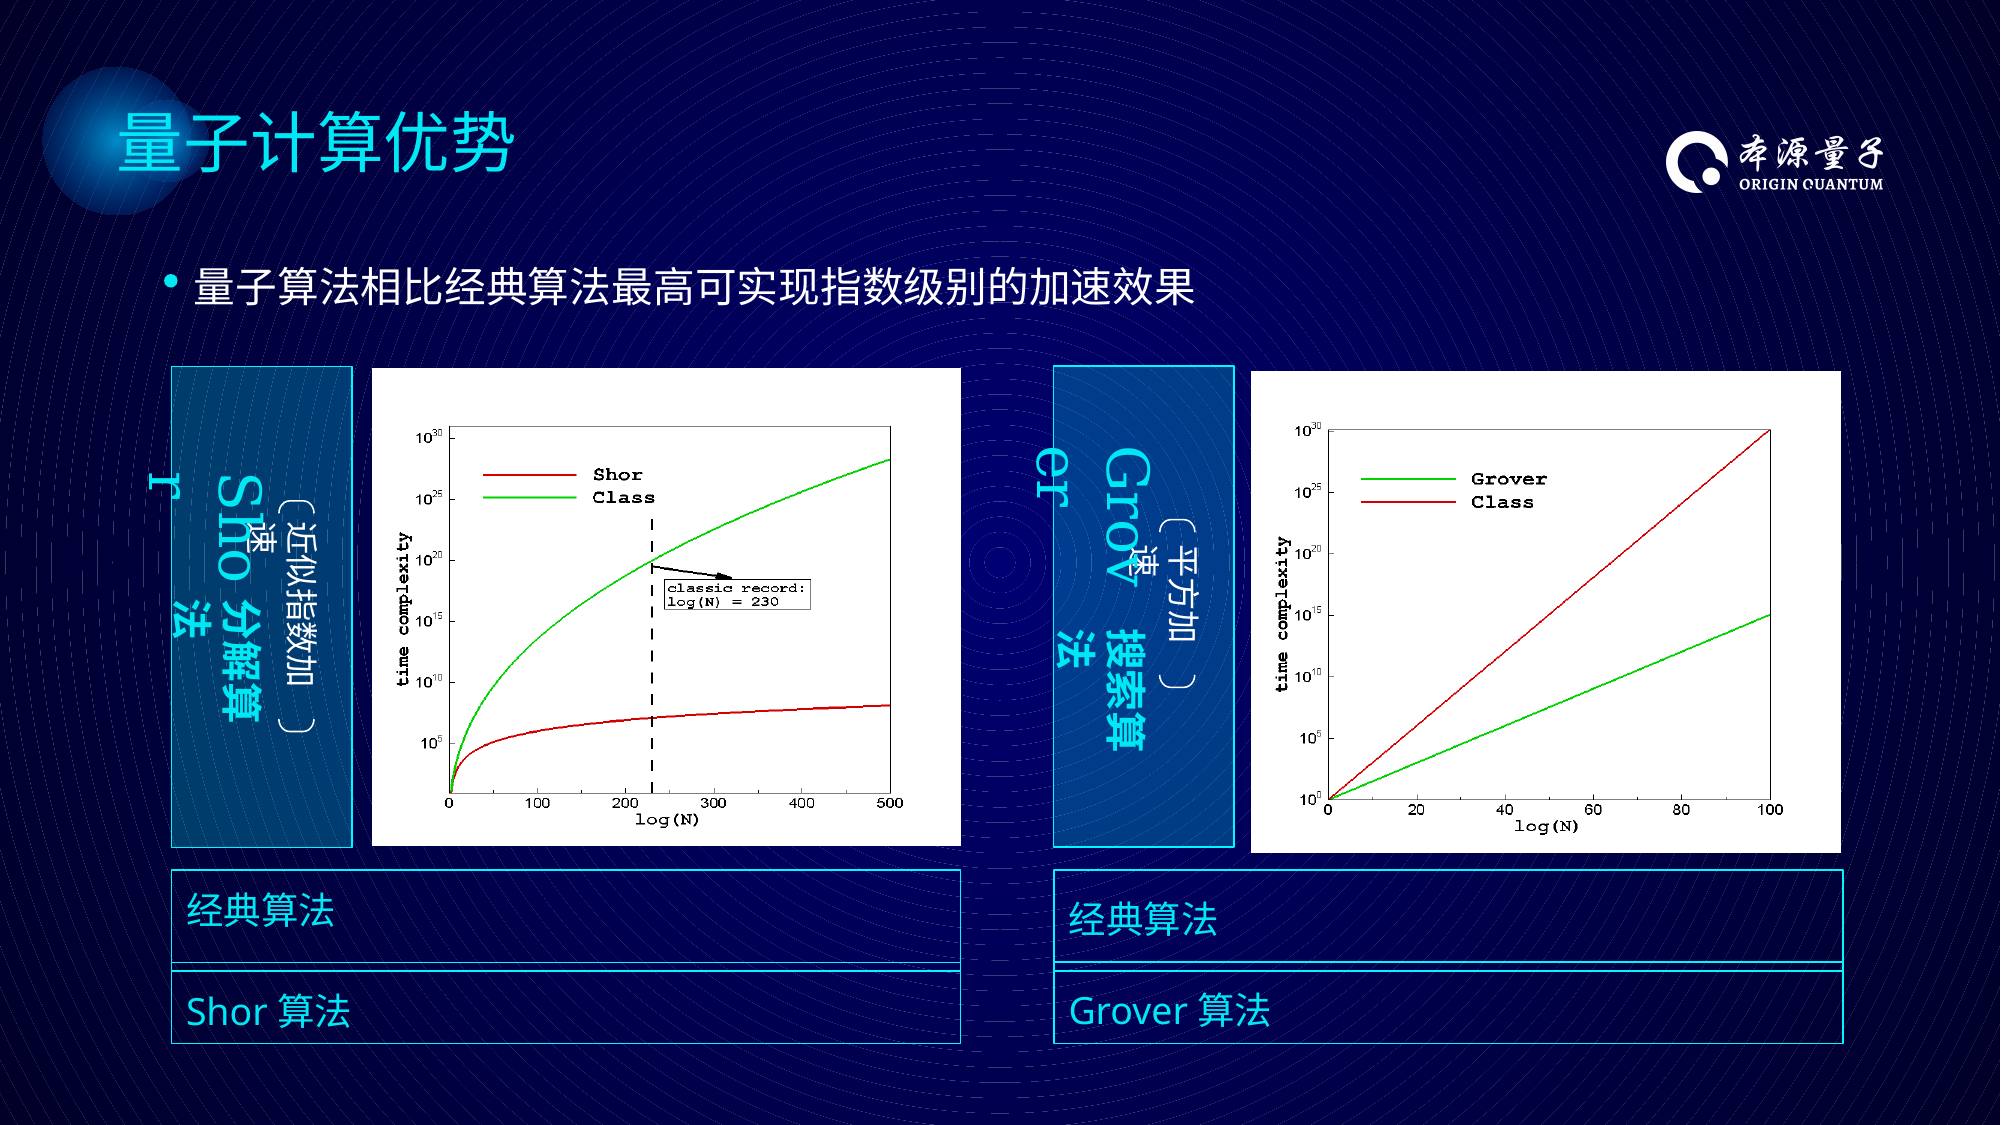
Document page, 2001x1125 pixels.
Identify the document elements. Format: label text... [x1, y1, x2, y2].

text_box 量子计算优势 [209, 93, 590, 189]
text_box [171, 962, 961, 1044]
text_box [184, 257, 1910, 400]
text_box [1053, 962, 1844, 1044]
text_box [42, 66, 209, 215]
picture [372, 368, 961, 846]
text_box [184, 456, 330, 779]
text_box 量子算法相比经典算法最高可实现指数级别的加速效果 [179, 242, 1825, 318]
text_box [1053, 869, 1844, 962]
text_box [1072, 430, 1213, 809]
text_box [162, 272, 179, 289]
text_box [1053, 365, 1235, 847]
text_box [171, 870, 961, 962]
picture [1666, 131, 1883, 193]
picture [1251, 371, 1841, 853]
text_box [171, 366, 353, 848]
